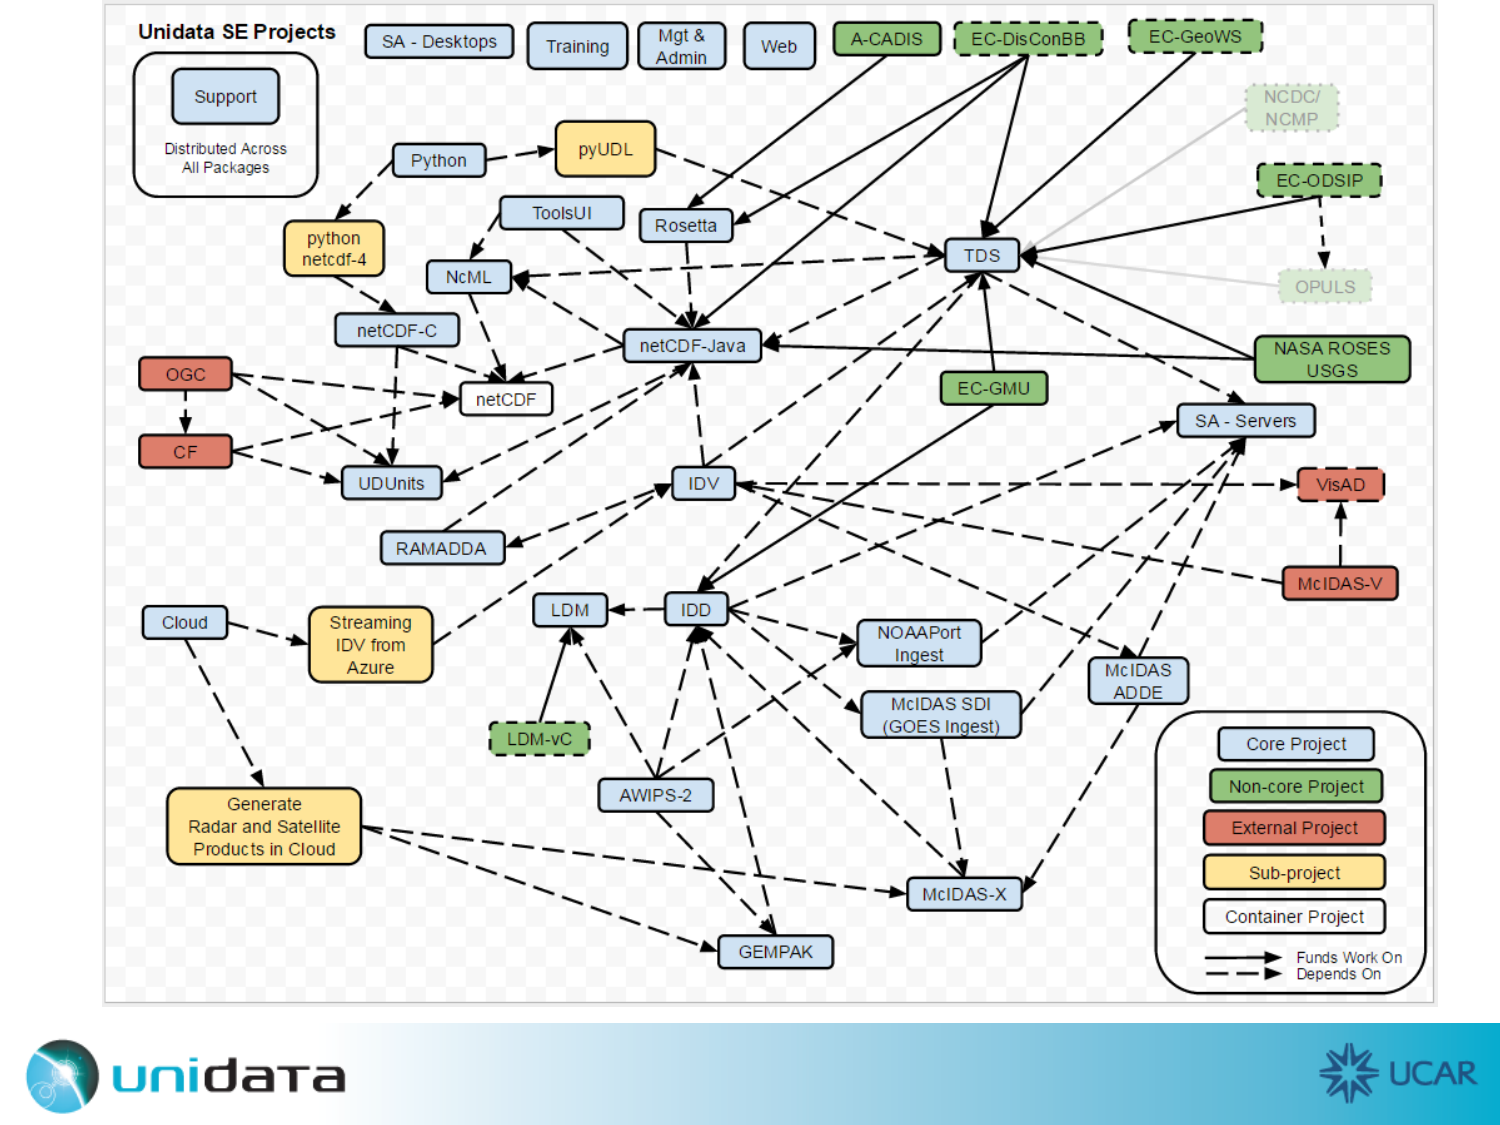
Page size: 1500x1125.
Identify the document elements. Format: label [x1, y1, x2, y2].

picture [102, 0, 1438, 1007]
picture [2, 1023, 1500, 1125]
